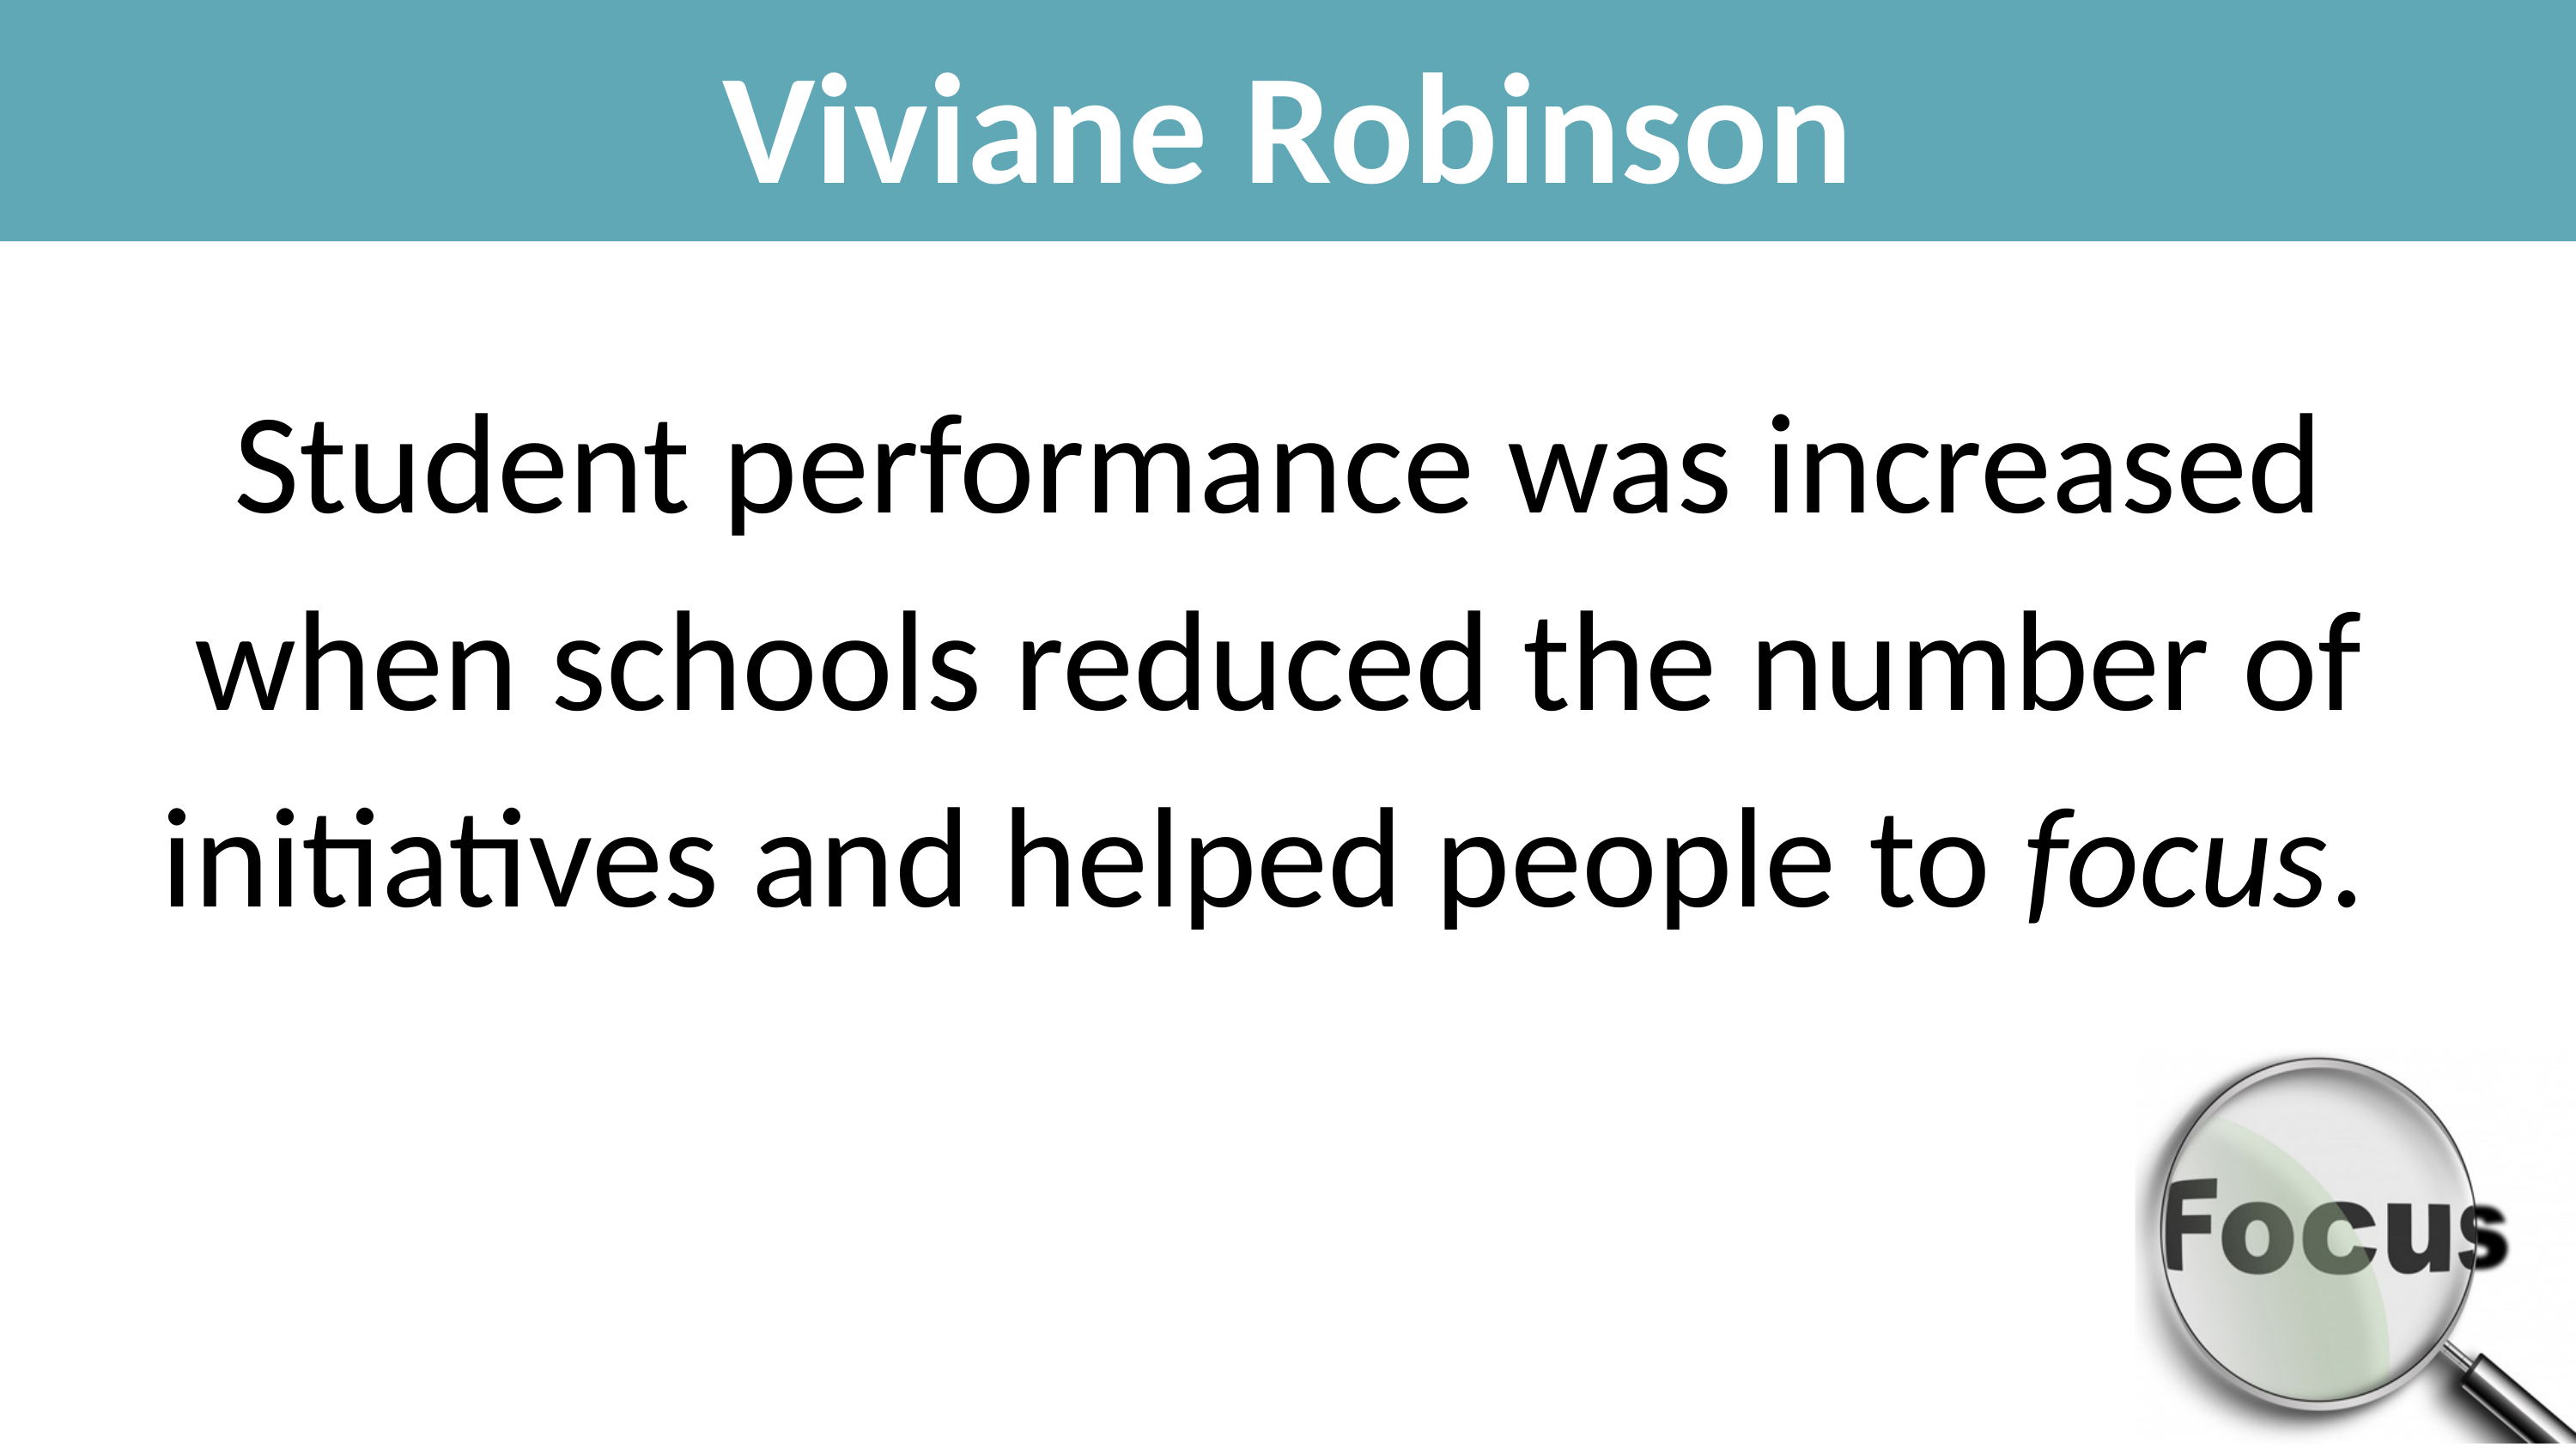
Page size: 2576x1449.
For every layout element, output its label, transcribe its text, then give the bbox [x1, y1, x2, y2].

title Viviane Robinson [0, 0, 2576, 242]
list Student performance was increased when schools reduced the number of initiatives and helped people to focus. [129, 338, 2430, 1089]
picture [2126, 1041, 2576, 1449]
